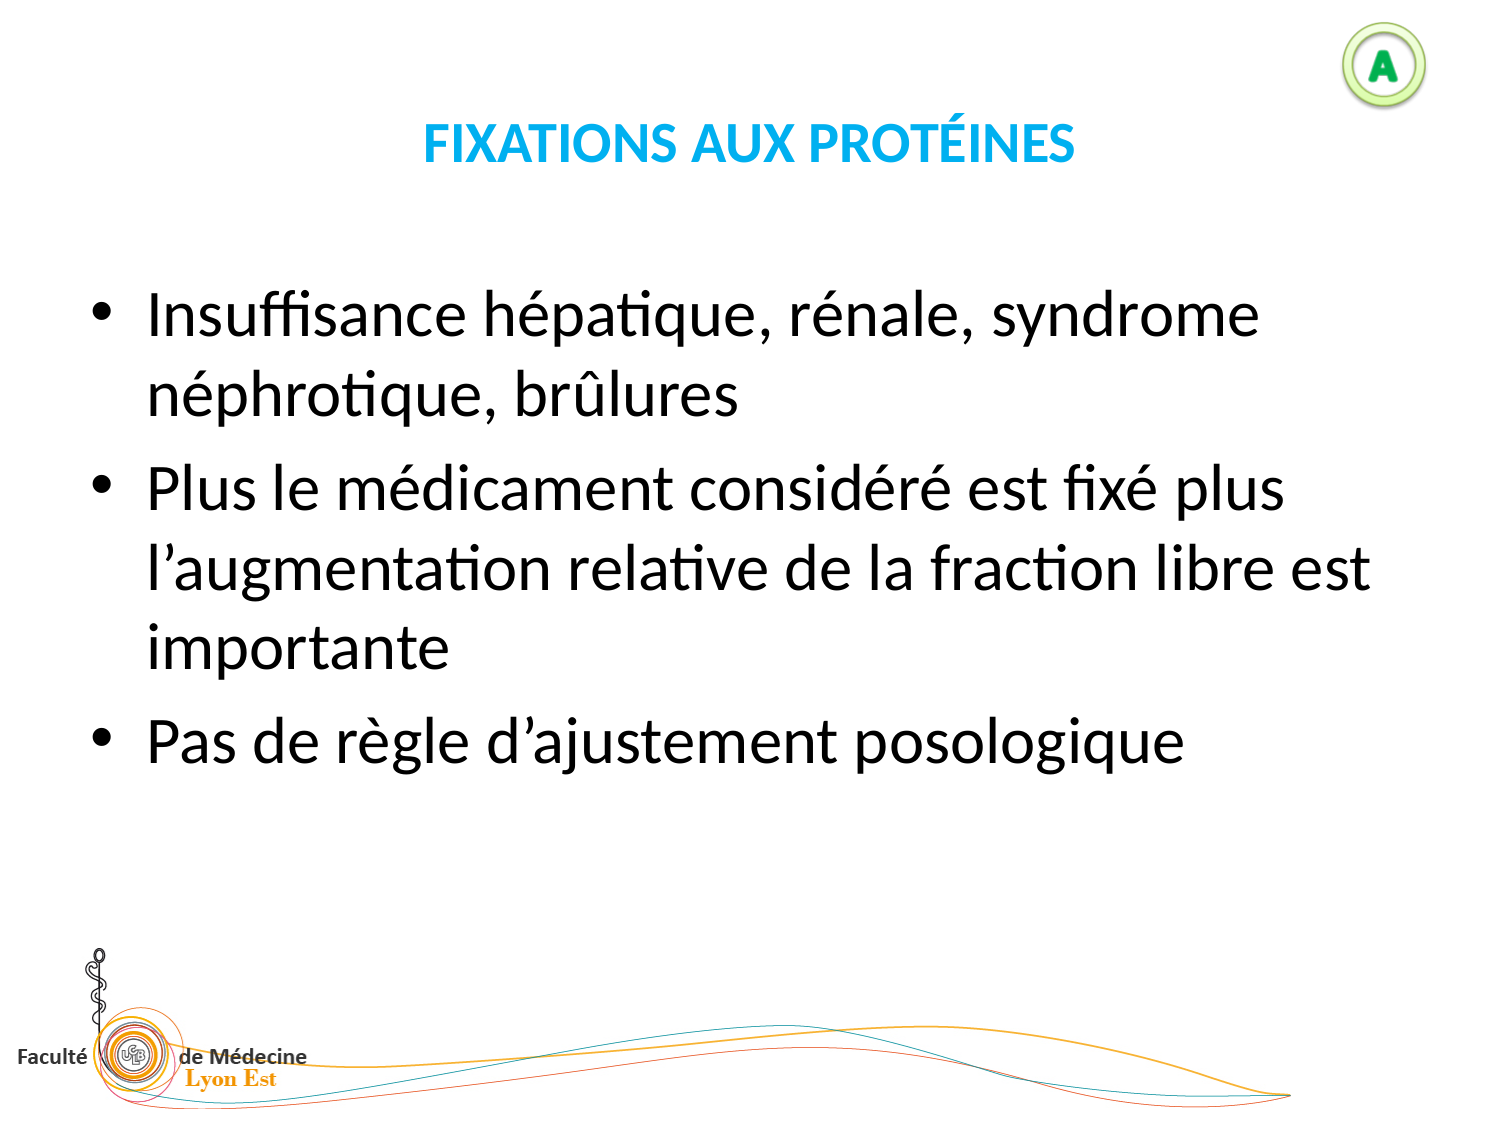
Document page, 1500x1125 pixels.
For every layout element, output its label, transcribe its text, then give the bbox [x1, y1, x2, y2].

picture [1337, 18, 1432, 114]
title FIXATIONS AUX PROTÉINES [75, 45, 1425, 233]
picture [17, 948, 1291, 1109]
list Insuffisance hépatique, rénale, syndrome néphrotique, brûlures Plus le médicament considéré est fixé plus l’augmentation relative de la fraction libre est importante Pas de règle d’ajustement posologique [75, 262, 1425, 1005]
